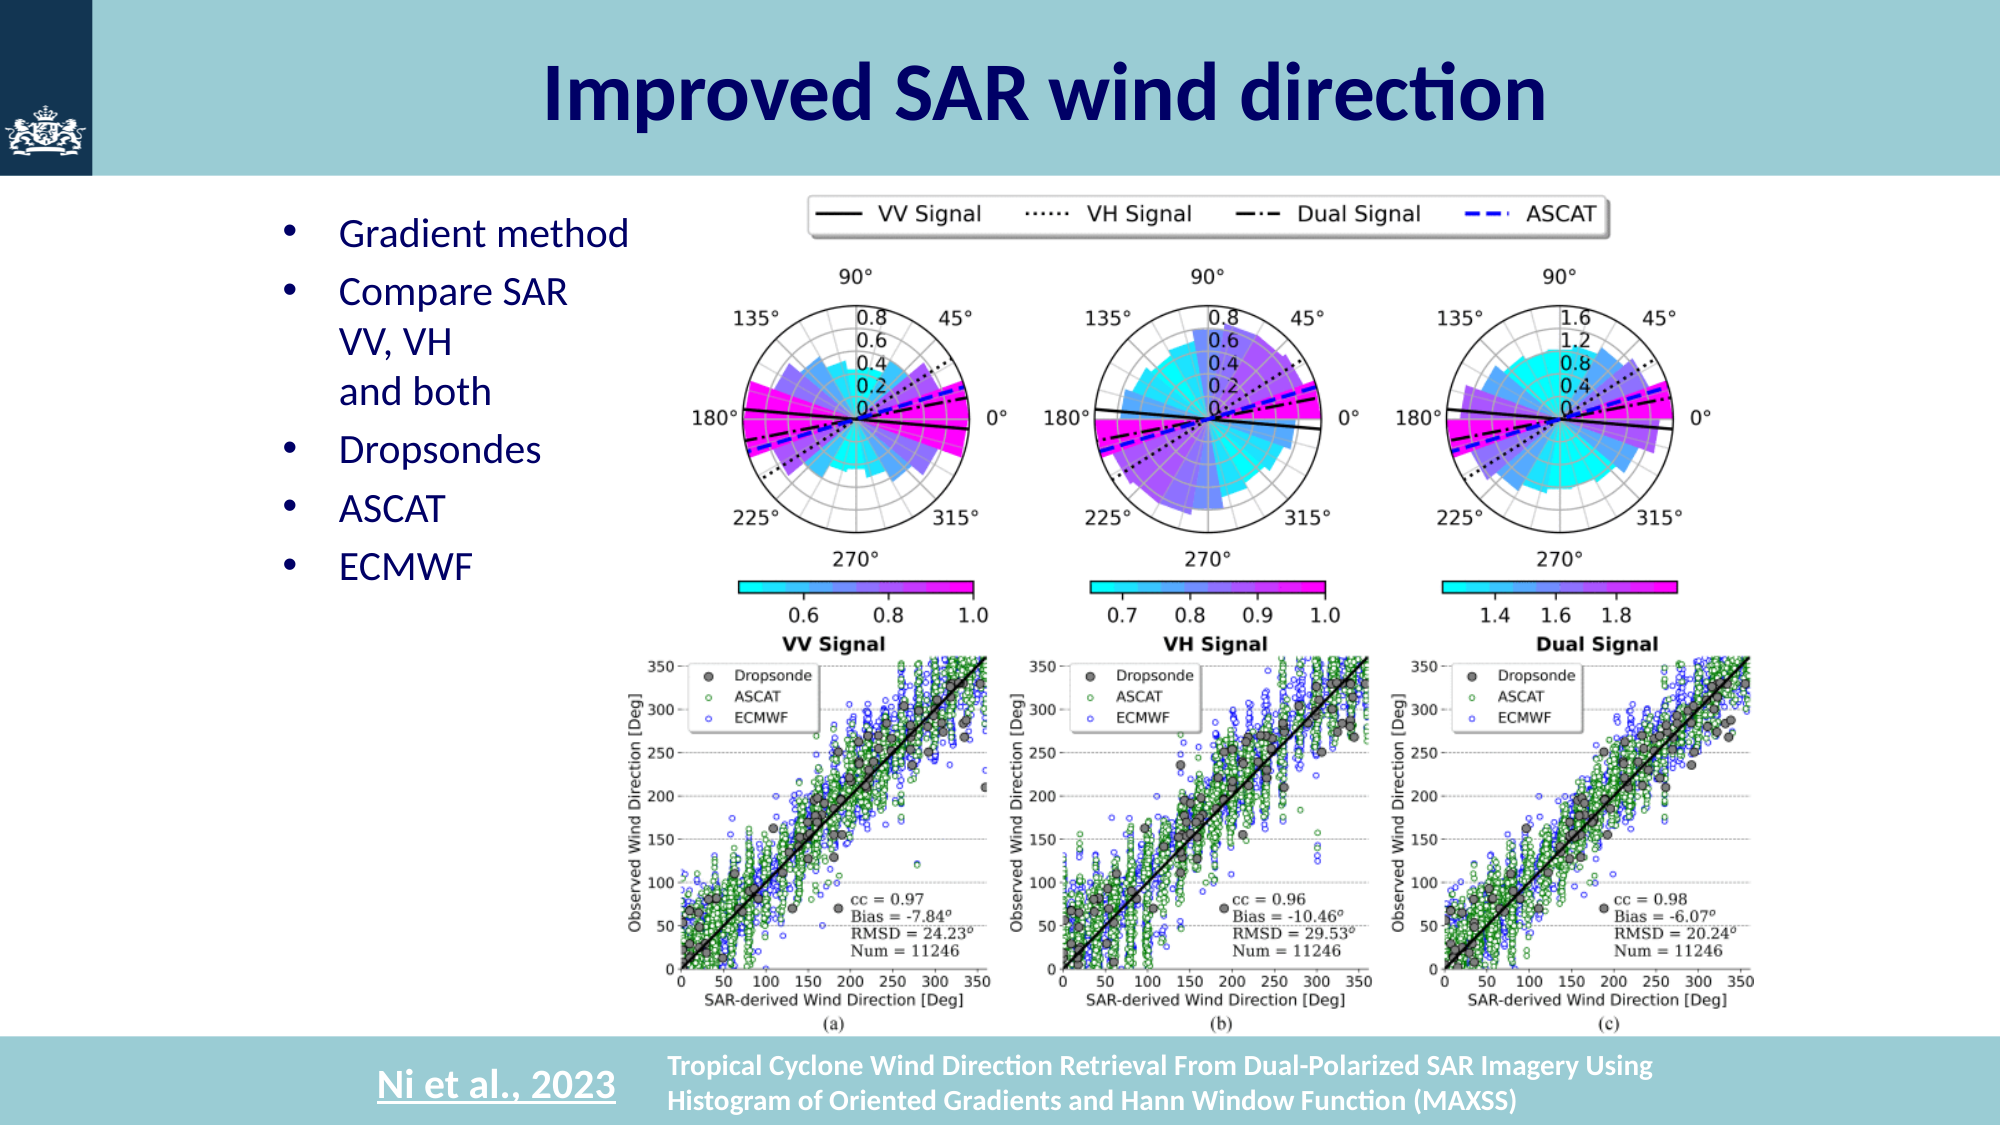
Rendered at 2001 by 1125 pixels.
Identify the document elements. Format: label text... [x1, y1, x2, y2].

title Improved SAR wind direction [91, 0, 2000, 174]
picture [0, 0, 94, 223]
text_box Tropical Cyclone Wind Direction Retrieval From Dual-Polarized SAR Imagery Using Histogram of Oriented Gradients and Hann Window Function (MAXSS) [652, 1045, 1750, 1124]
picture [627, 194, 1754, 1036]
list Gradient method Compare SAR VV, VH and both Dropsondes ASCAT ECMWF [267, 197, 688, 1010]
text_box Ni et al., 2023 [362, 1049, 634, 1115]
